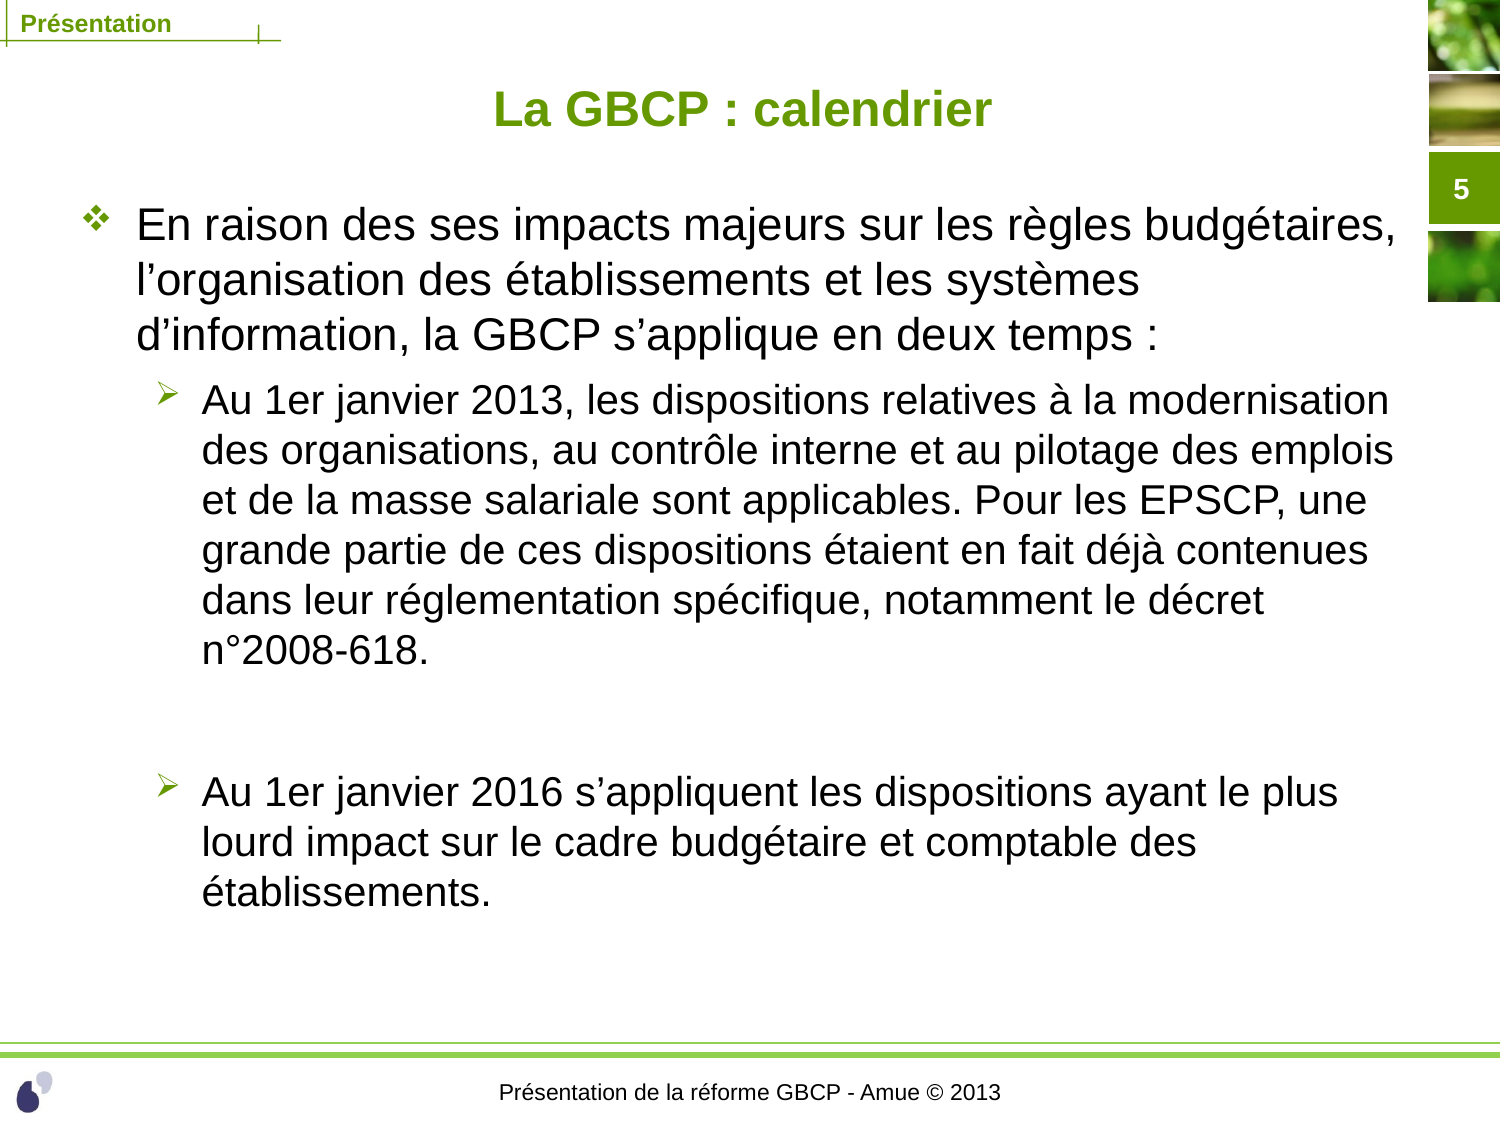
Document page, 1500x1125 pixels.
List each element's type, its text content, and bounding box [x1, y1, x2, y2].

picture [15, 1070, 53, 1113]
picture [1429, 74, 1500, 146]
picture [1428, 231, 1500, 302]
list En raison des ses impacts majeurs sur les règles budgétaires, l’organisation des établissements et les systèmes d’information, la GBCP s’applique en deux temps : Au 1er janvier 2013, les dispositions relatives à la modernisation des organisations, au contrôle interne et au pilotage des emplois et de la masse salariale sont applicables. Pour les EPSCP, une grande partie de ces dispositions étaient en fait déjà contenues dans leur réglementation spécifique, notamment le décret n°2008-618. Au 1er janvier 2016 s’appliquent les dispositions ayant le plus lourd impact sur le cadre budgétaire et comptable des établissements. [64, 187, 1416, 1000]
slide_number 5 [1424, 145, 1499, 230]
picture [1428, 0, 1500, 71]
title La GBCP : calendrier [68, 52, 1419, 160]
